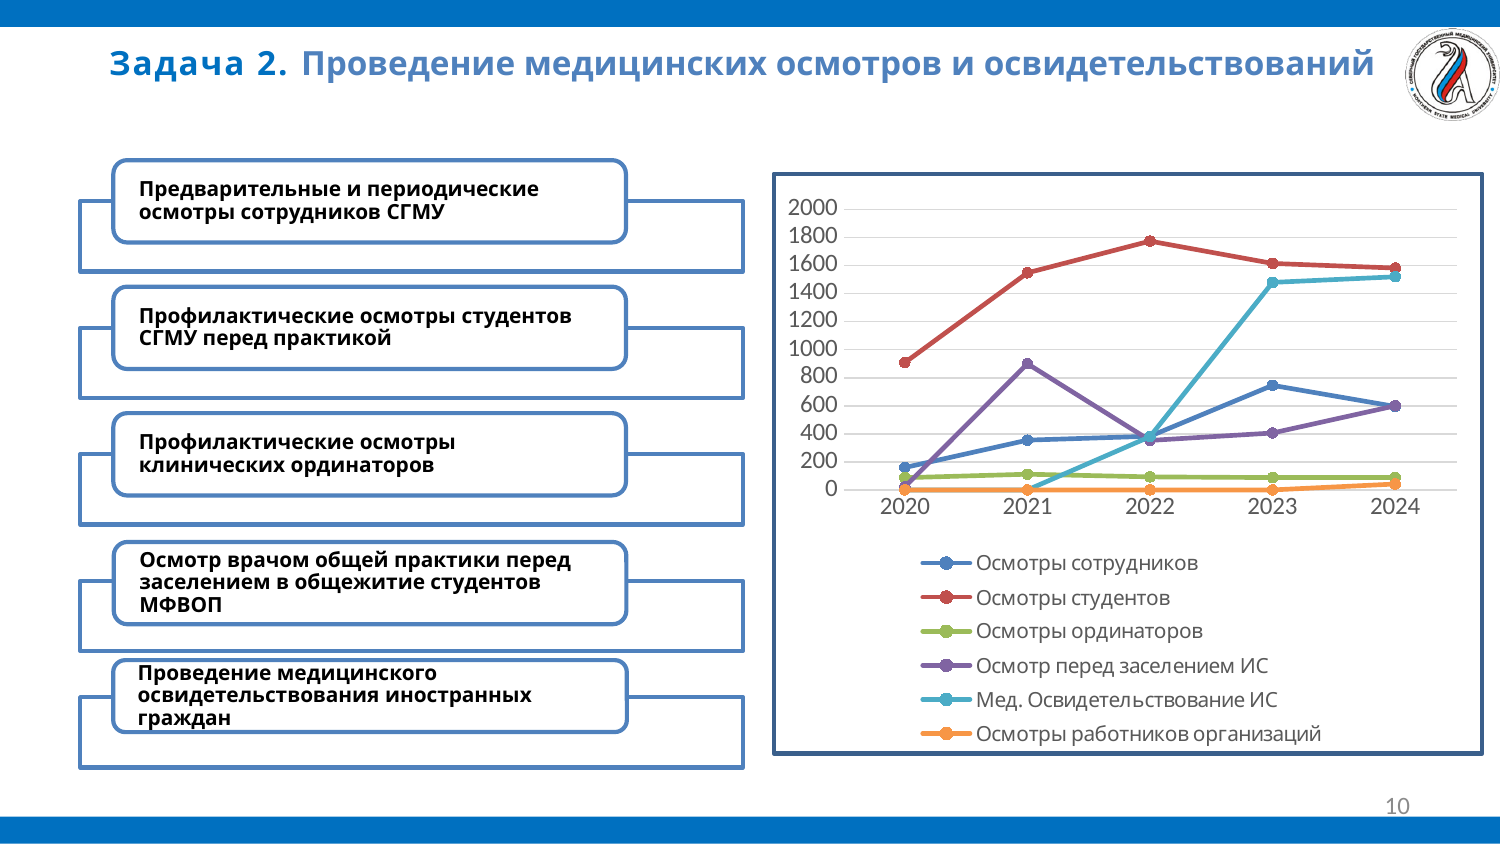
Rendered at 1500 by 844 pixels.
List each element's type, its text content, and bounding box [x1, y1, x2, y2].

slide_number 10 [1074, 782, 1425, 827]
picture [1405, 28, 1500, 121]
text_box Задача 2. Проведение медицинских осмотров и освидетельствований [40, 35, 1446, 90]
chart [773, 185, 1471, 754]
text_box [772, 172, 1484, 756]
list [79, 155, 744, 773]
